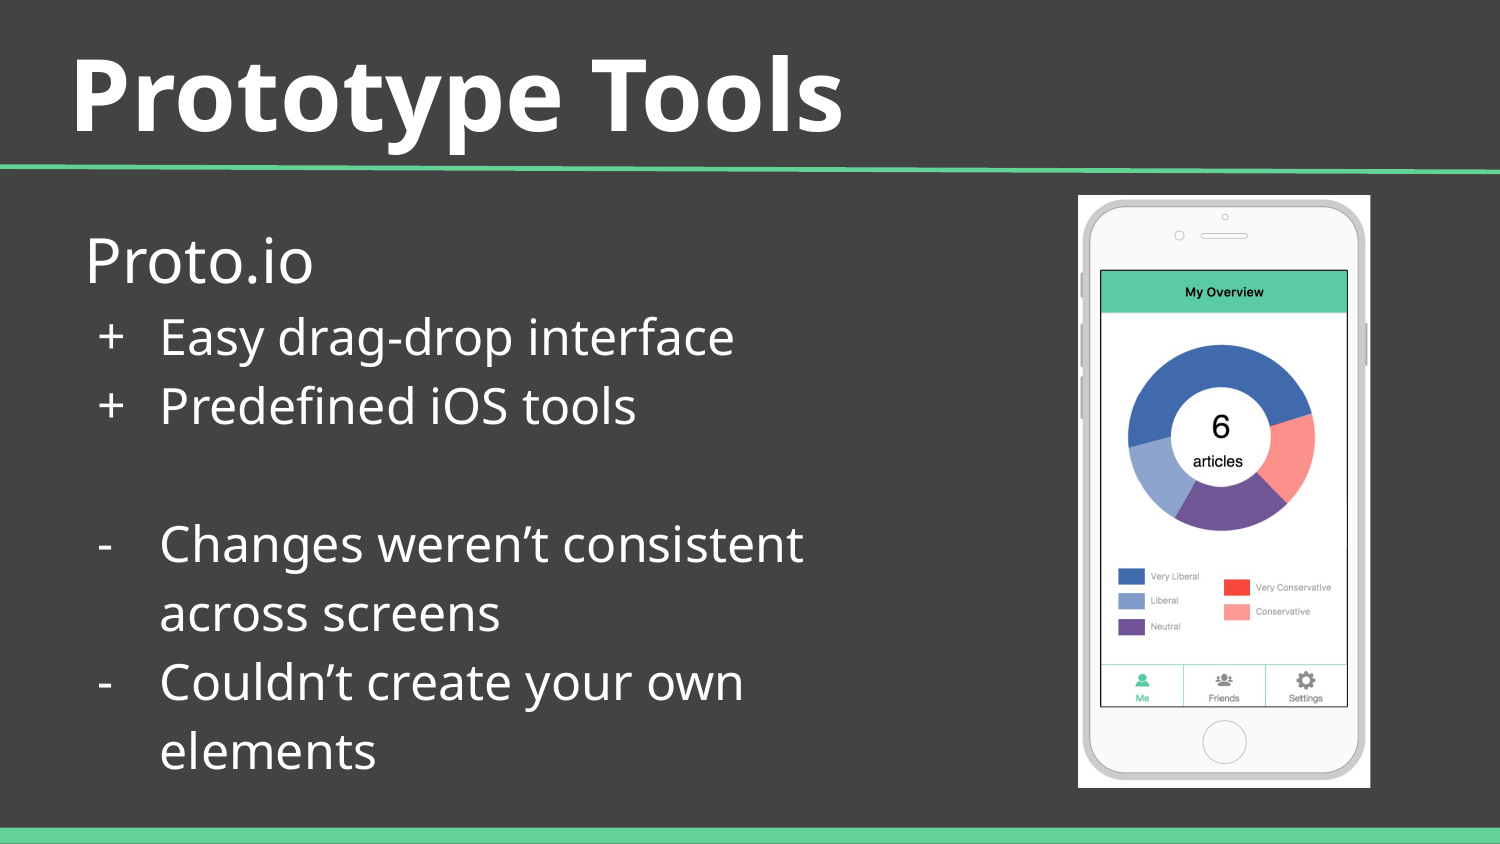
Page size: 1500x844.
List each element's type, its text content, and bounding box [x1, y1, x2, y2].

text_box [0, 166, 1500, 173]
text_box Proto.io Easy drag-drop interface Predefined iOS tools Changes weren’t consistent across screens Couldn’t create your own elements [69, 195, 974, 748]
title Prototype Tools [53, 16, 1452, 164]
picture [1077, 195, 1371, 788]
